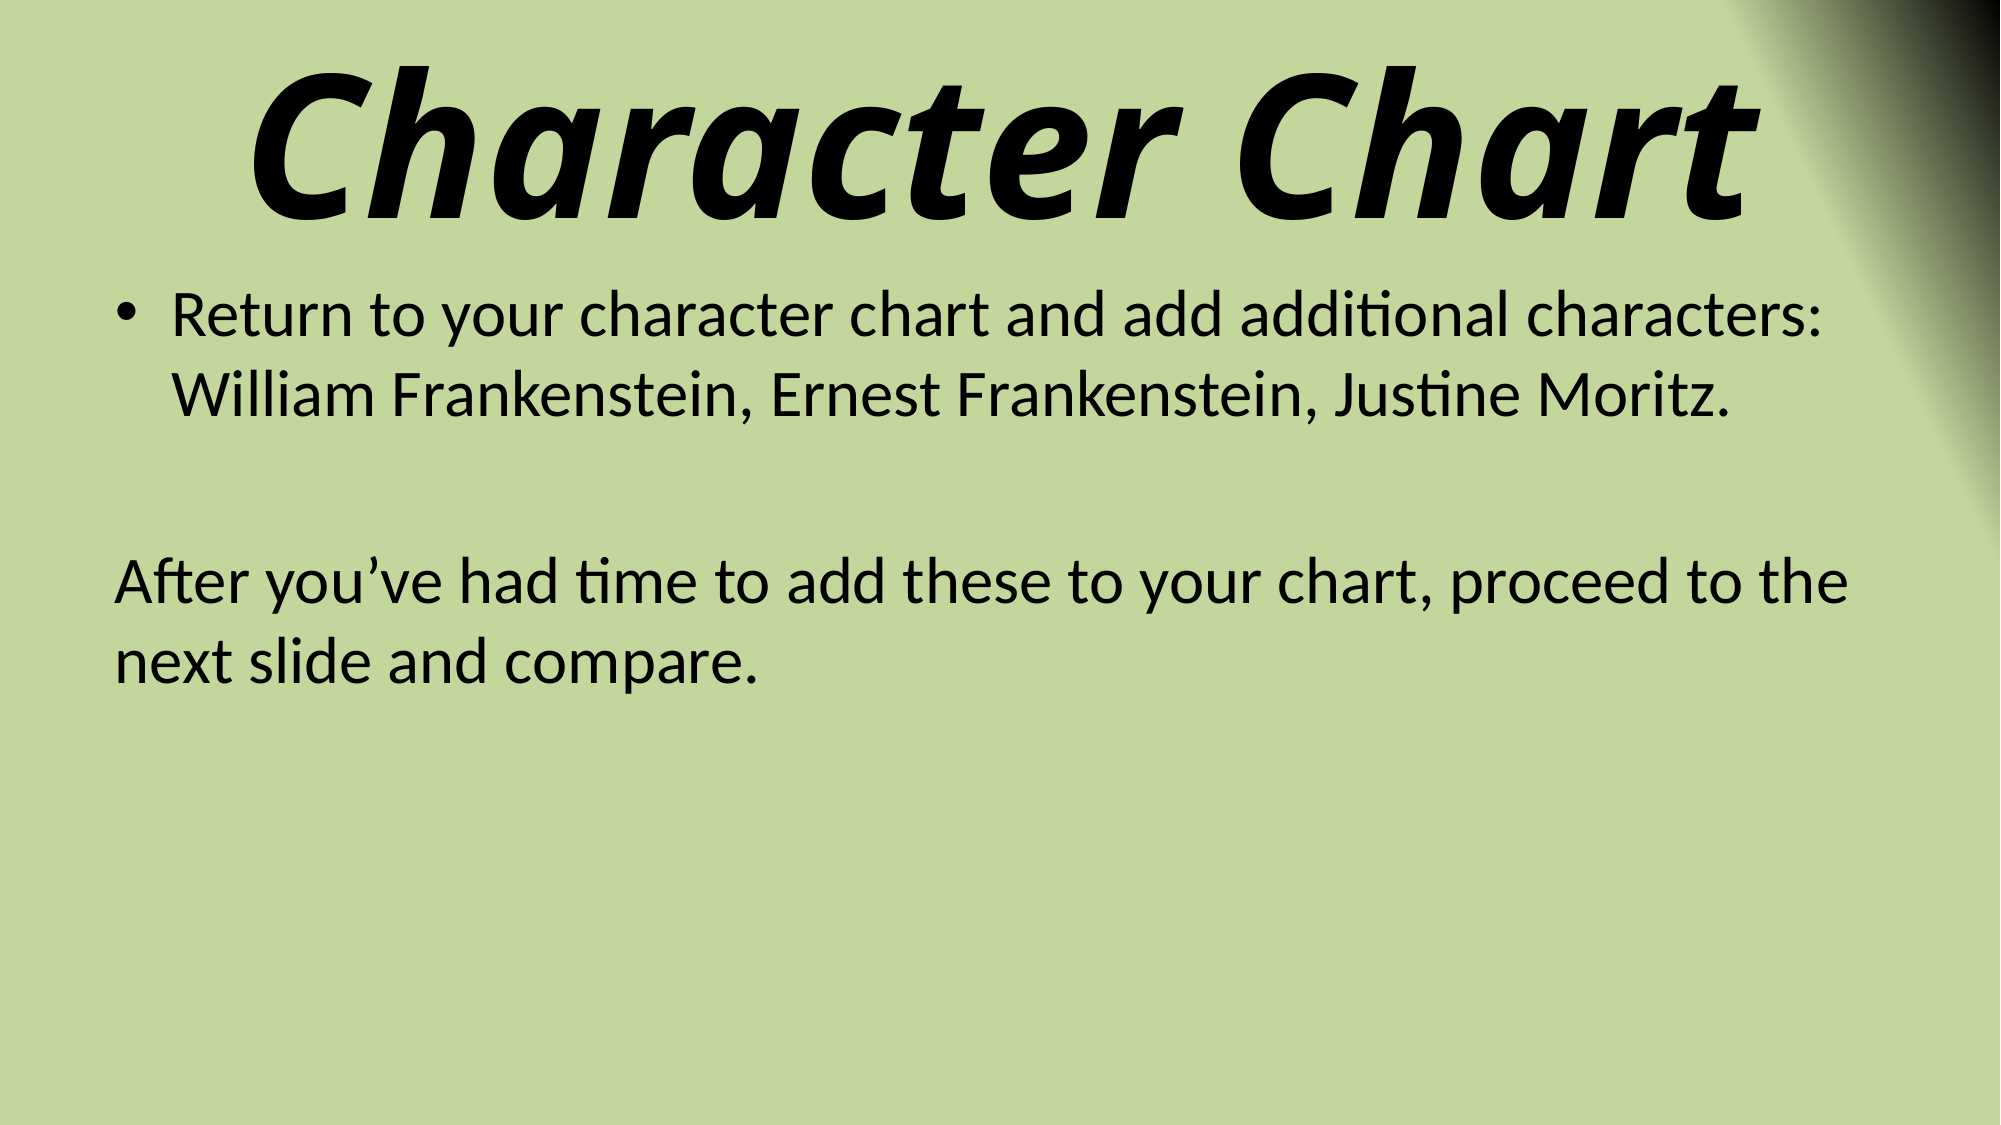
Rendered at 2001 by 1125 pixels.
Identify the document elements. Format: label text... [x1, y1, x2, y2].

list Return to your character chart and add additional characters: William Frankenstein, Ernest Frankenstein, Justine Moritz. After you’ve had time to add these to your chart, proceed to the next slide and compare. [99, 262, 1900, 1005]
title Character Chart [99, 45, 1900, 233]
